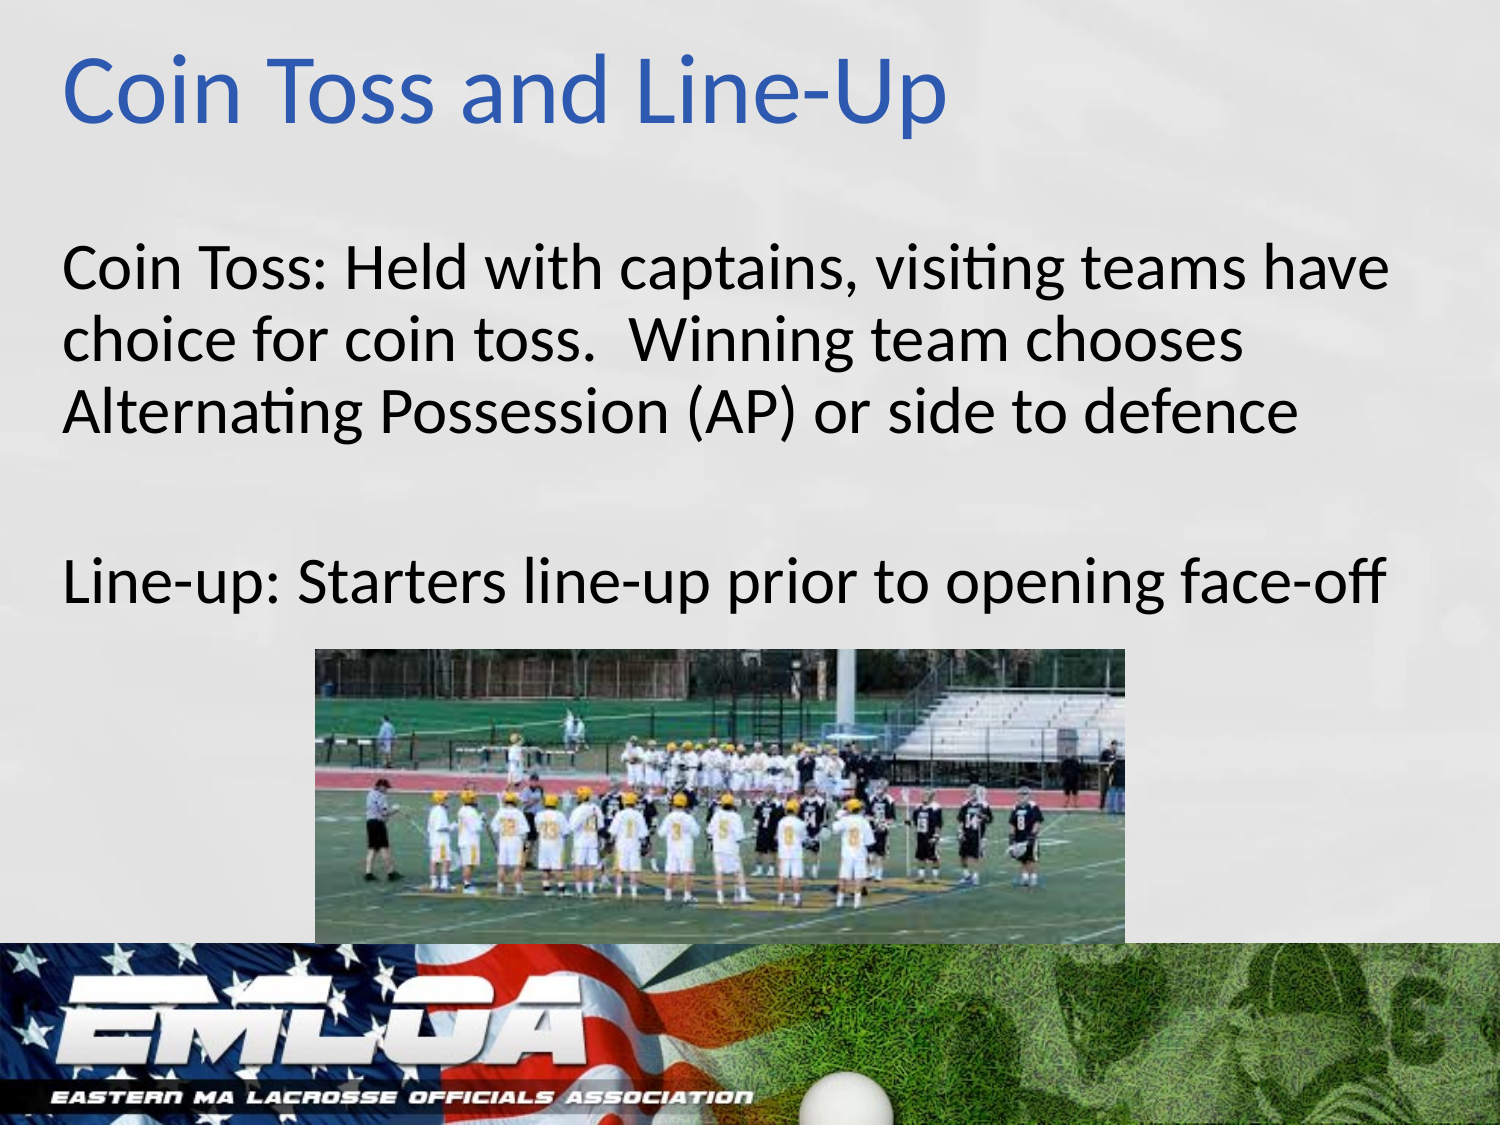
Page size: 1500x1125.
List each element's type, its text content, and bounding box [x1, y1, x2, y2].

list Coin Toss: Held with captains, visiting teams have choice for coin toss. Winning team chooses Alternating Possession (AP) or side to defence Line-up: Starters line-up prior to opening face-off [62, 231, 1438, 595]
picture [0, 0, 1500, 1125]
title Coin Toss and Line-Up [62, 37, 1438, 147]
